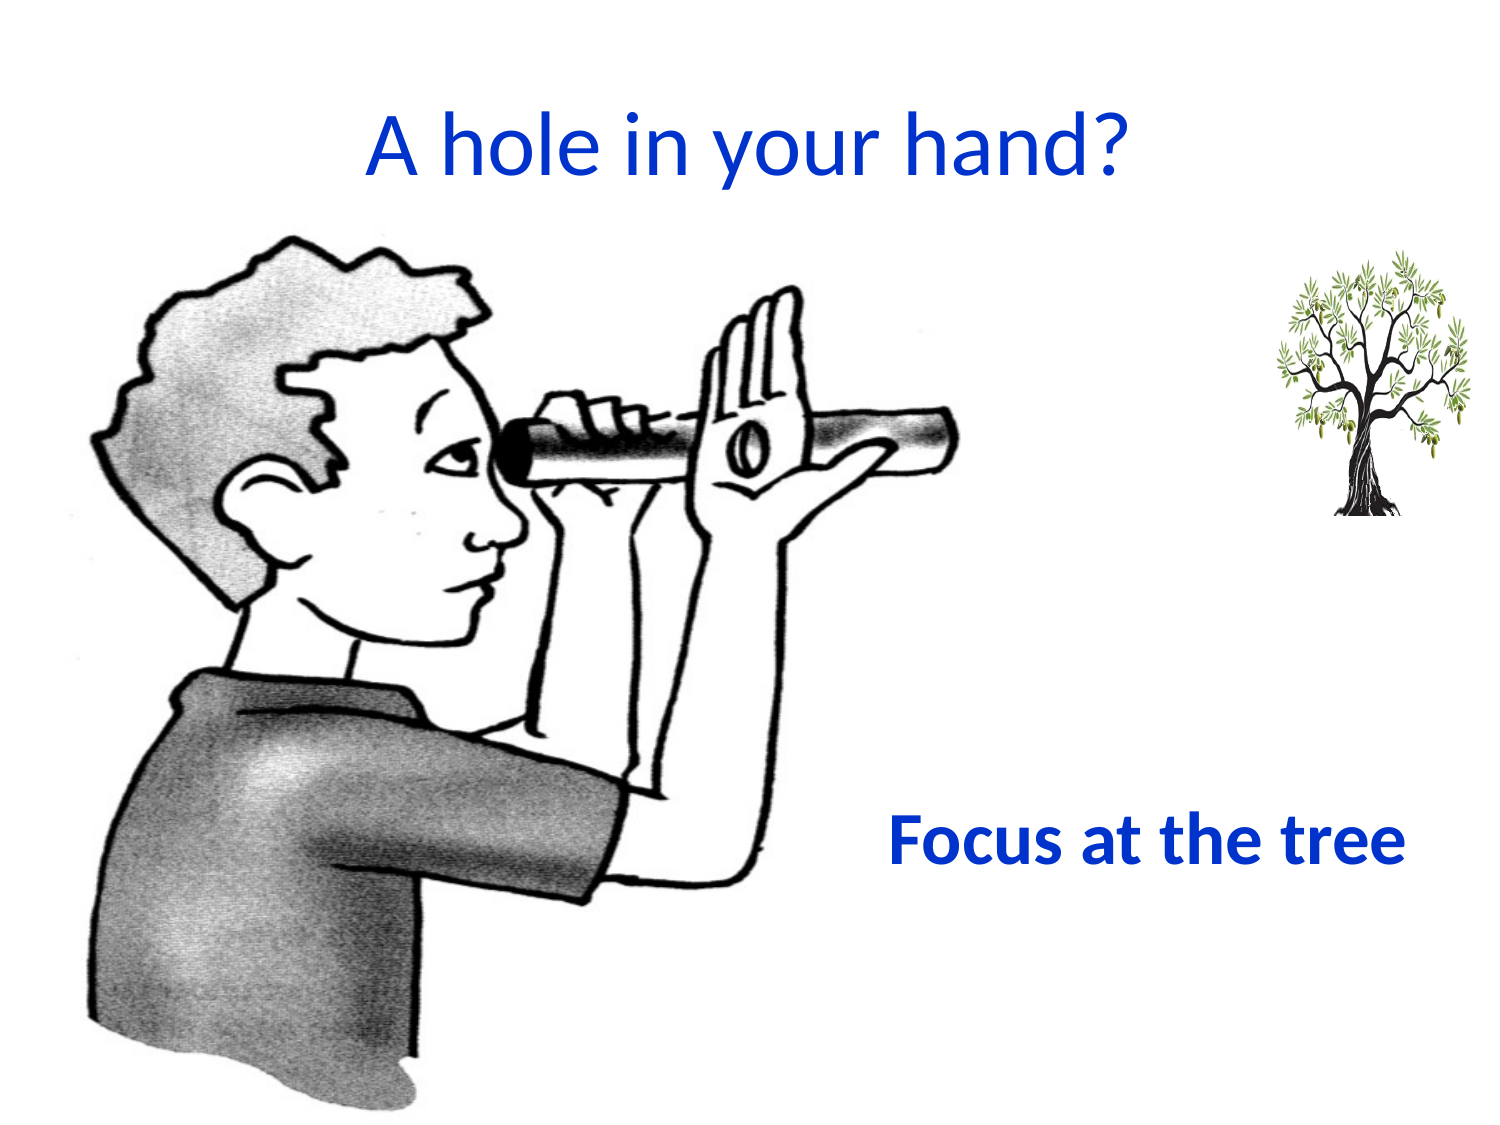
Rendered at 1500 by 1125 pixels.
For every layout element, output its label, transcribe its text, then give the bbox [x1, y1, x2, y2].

picture [0, 203, 979, 1125]
title A hole in your hand? [75, 45, 1425, 233]
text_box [1269, 243, 1471, 516]
text_box Focus at the tree [982, 741, 1500, 929]
